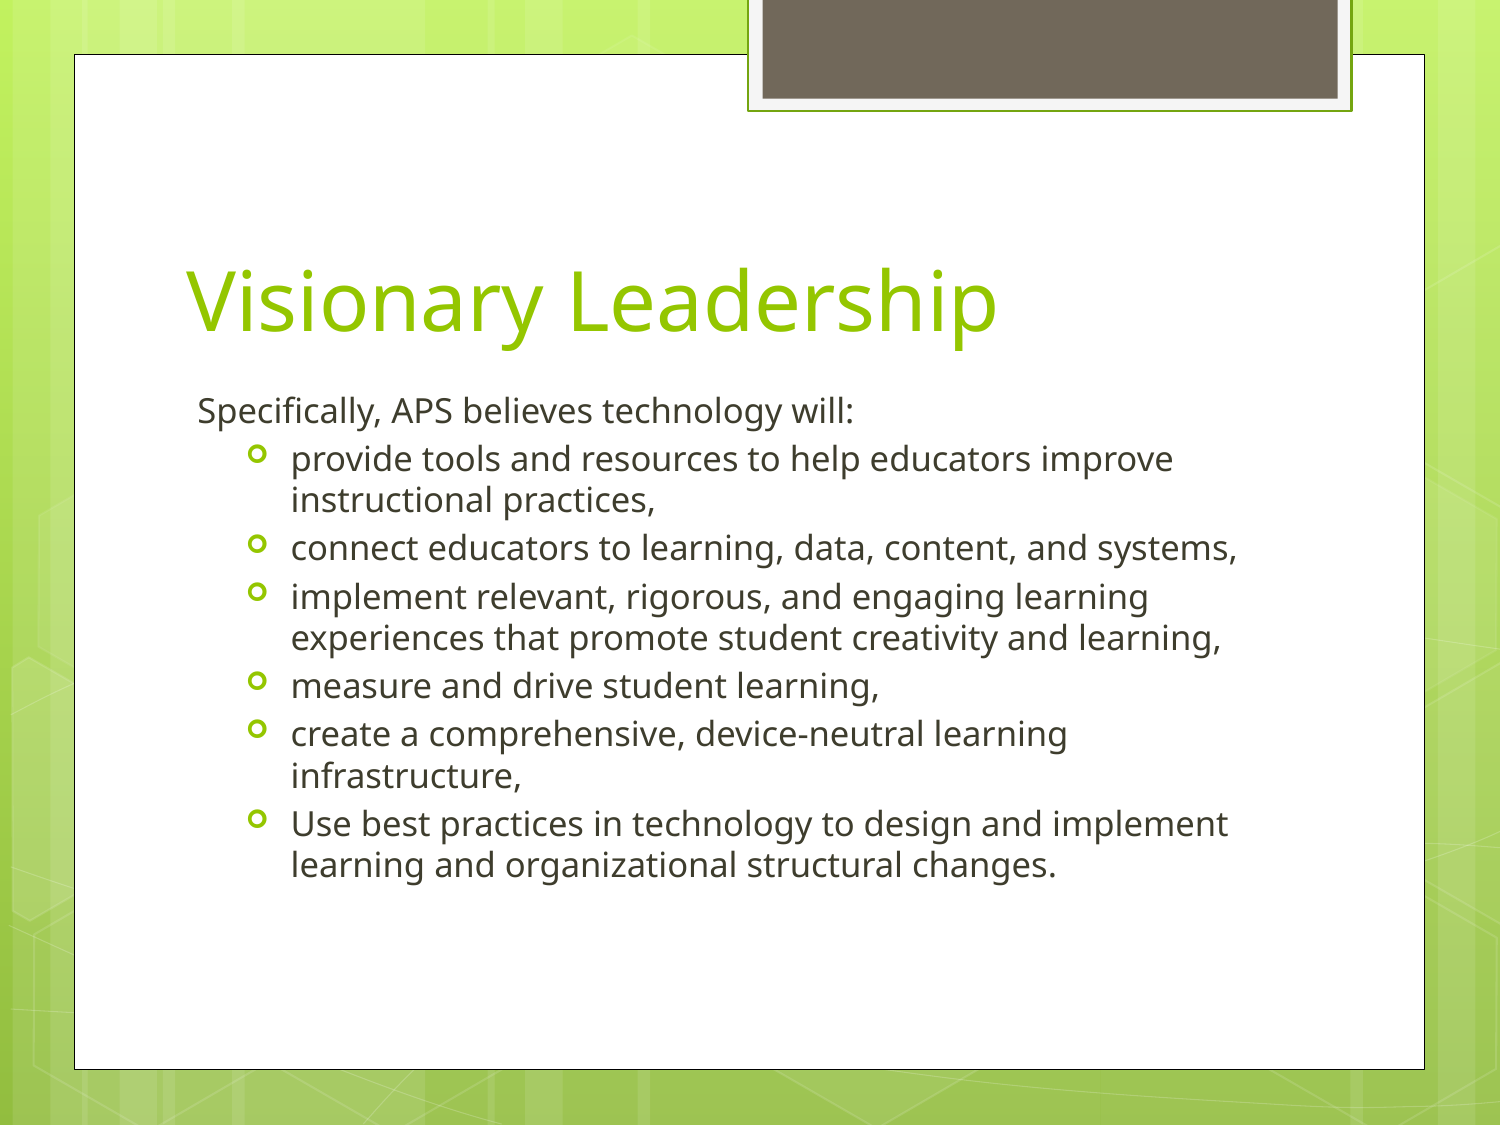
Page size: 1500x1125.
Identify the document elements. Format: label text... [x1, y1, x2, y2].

list Specifically, APS believes technology will: provide tools and resources to help educators improve instructional practices, connect educators to learning, data, content, and systems, implement relevant, rigorous, and engaging learning experiences that promote student creativity and learning, measure and drive student learning, create a comprehensive, device-neutral learning infrastructure, Use best practices in technology to design and implement learning and organizational structural changes. [171, 381, 1283, 957]
title Visionary Leadership [171, 168, 1324, 357]
